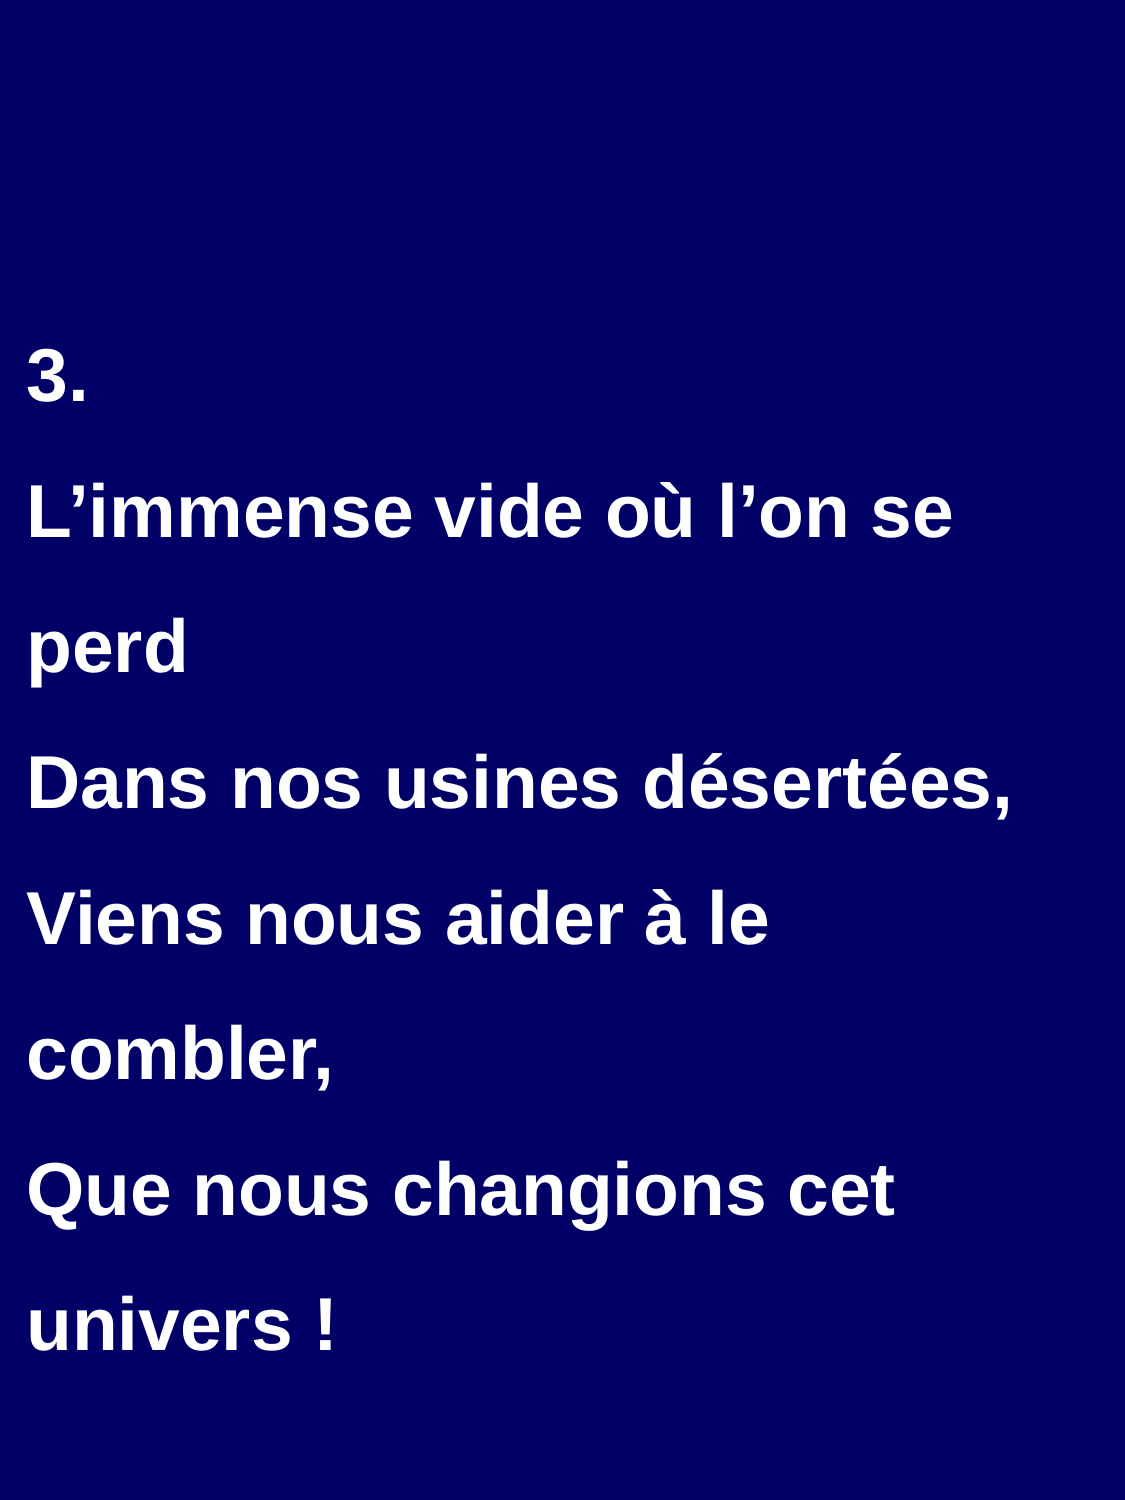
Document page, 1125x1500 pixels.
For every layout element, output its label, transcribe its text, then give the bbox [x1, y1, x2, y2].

text_box 3. L’immense vide où l’on se perd Dans nos usines désertées, Viens nous aider à le combler, Que nous changions cet univers ! [11, 47, 1111, 1078]
